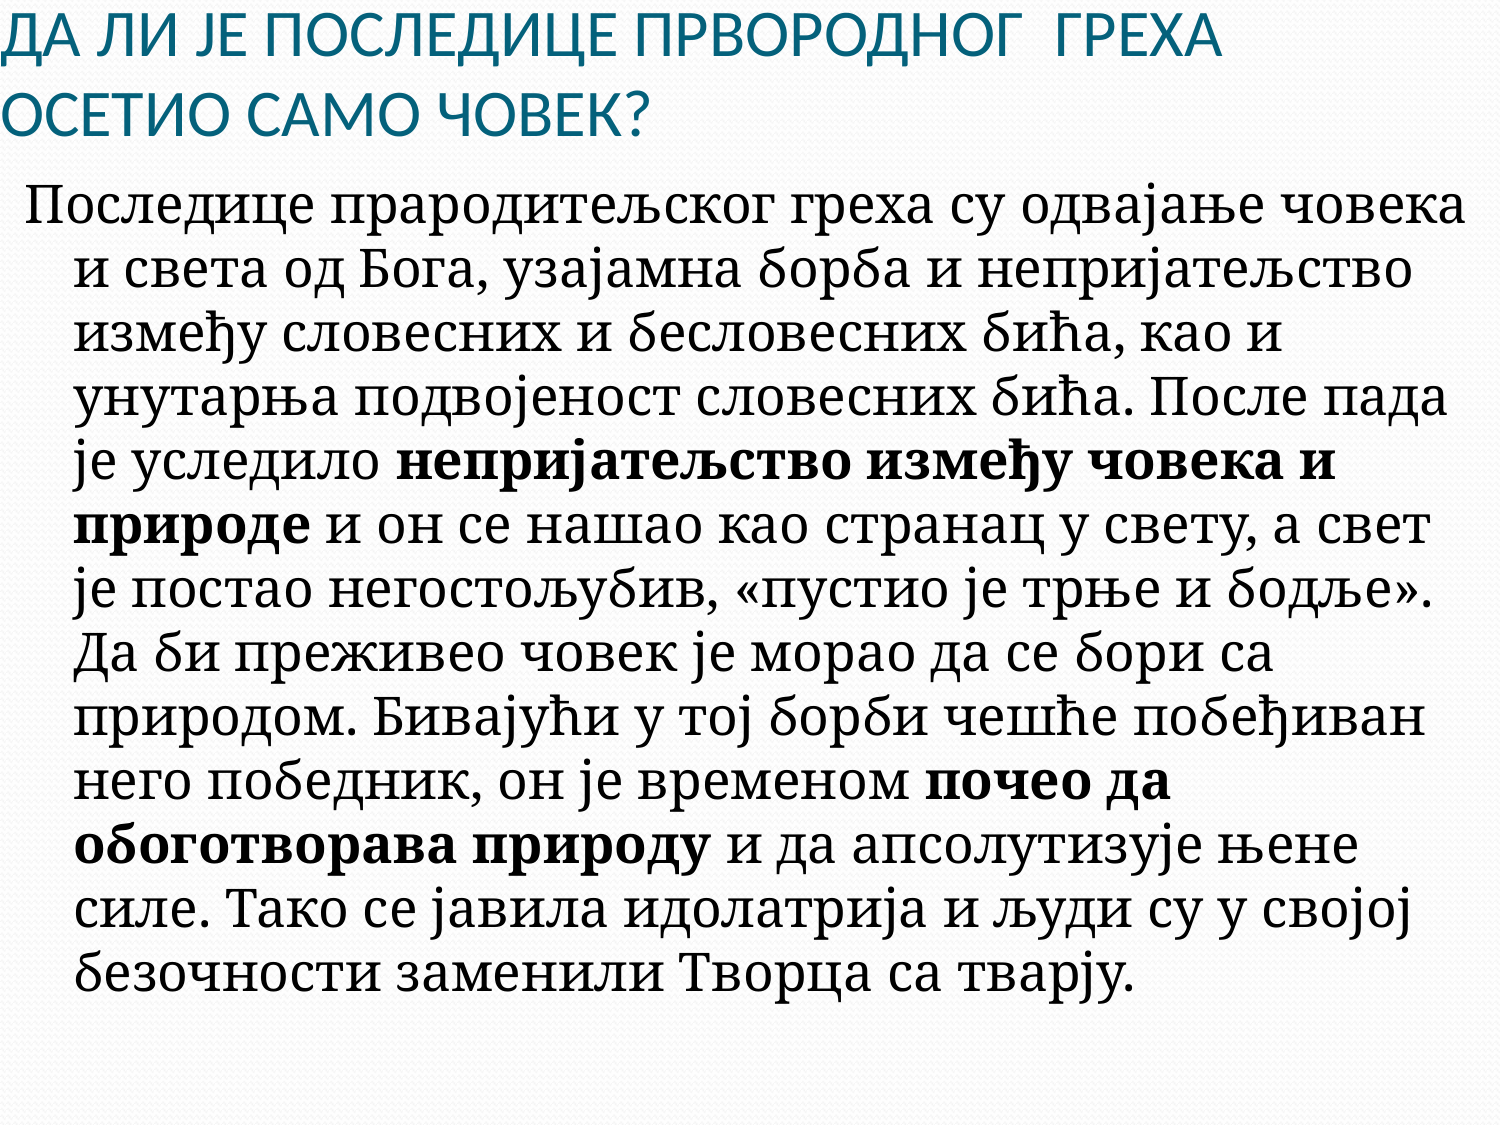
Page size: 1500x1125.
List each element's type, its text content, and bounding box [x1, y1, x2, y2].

title ДА ЛИ ЈЕ ПОСЛЕДИЦЕ ПРВОРОДНОГ ГРЕХА ОСЕТИО САМО ЧОВЕК? [0, 0, 1438, 150]
text_box Последице прародитељског греха су одвајање човека и света од Бога, узајамна борба и непријатељство између словесних и бесловесних бића, као и унутарња подвојеност словесних бића. После пада је уследило непријатељство између човека и природе и он се нашао као странац у свету, а свет је постао негостољубив, «пустио је трње и бодље». Да би преживео човек је морао да се бори са природом. Бивајући у тој борби чешће побеђиван него победник, он је временом почео да обоготворава природу и да апсолутизује њене силе. Тако се јавила идолатрија и људи су у својој безочности заменили Творца са тварју. [0, 162, 1500, 1025]
